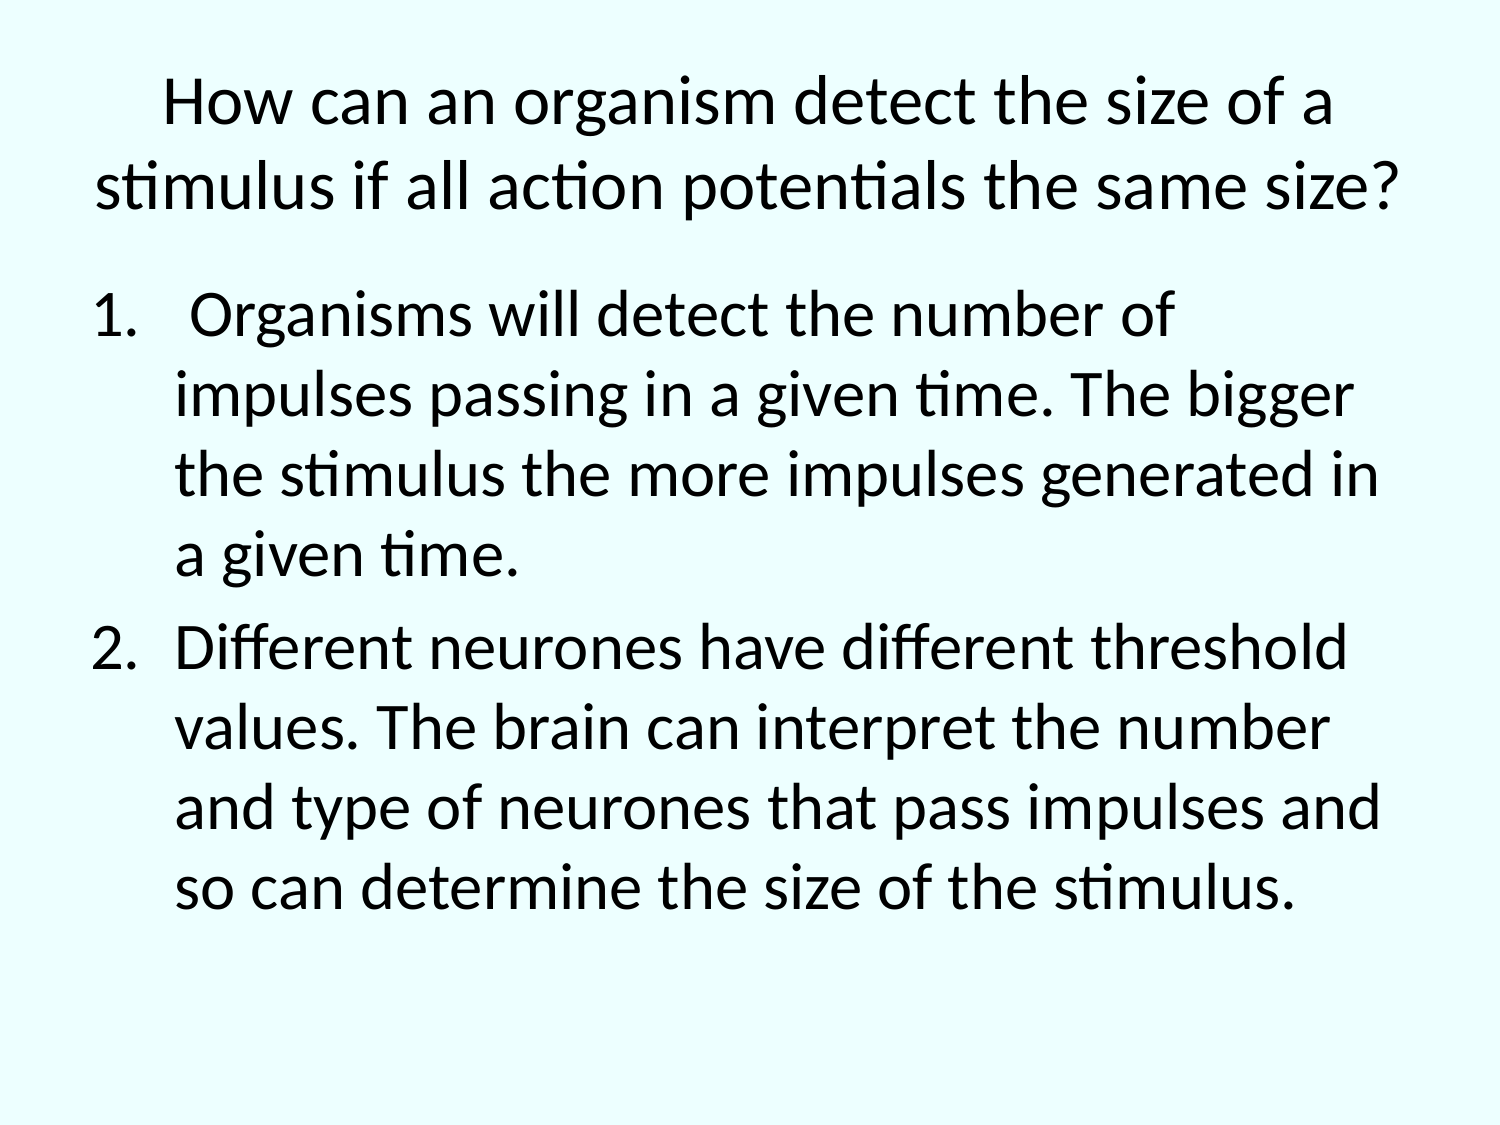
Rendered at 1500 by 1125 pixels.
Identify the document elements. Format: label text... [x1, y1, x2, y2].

list Organisms will detect the number of impulses passing in a given time. The bigger the stimulus the more impulses generated in a given time. Different neurones have different threshold values. The brain can interpret the number and type of neurones that pass impulses and so can determine the size of the stimulus. [75, 262, 1425, 1005]
title How can an organism detect the size of a stimulus if all action potentials the same size? [75, 45, 1425, 233]
